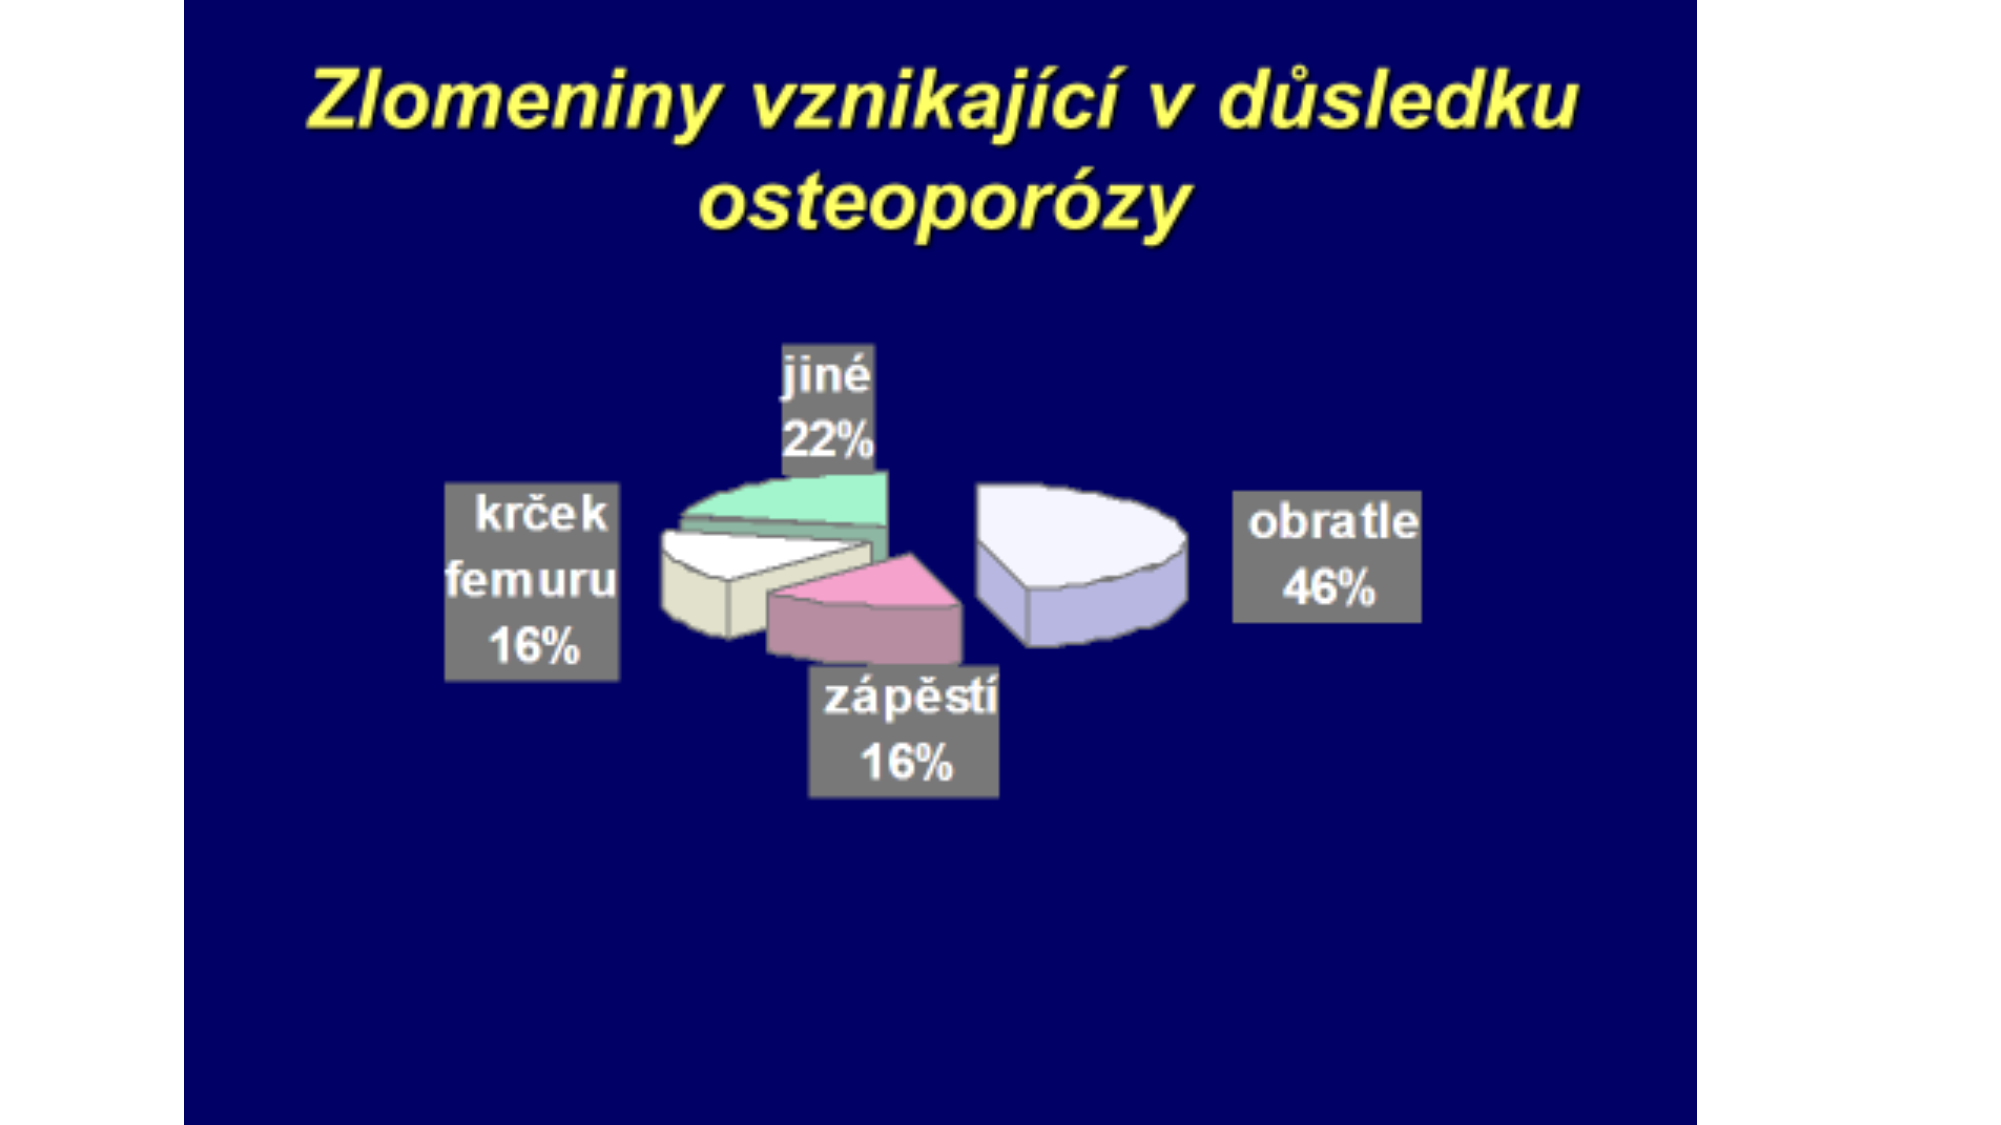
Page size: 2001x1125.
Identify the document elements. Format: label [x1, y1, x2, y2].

picture [184, 0, 1697, 1125]
